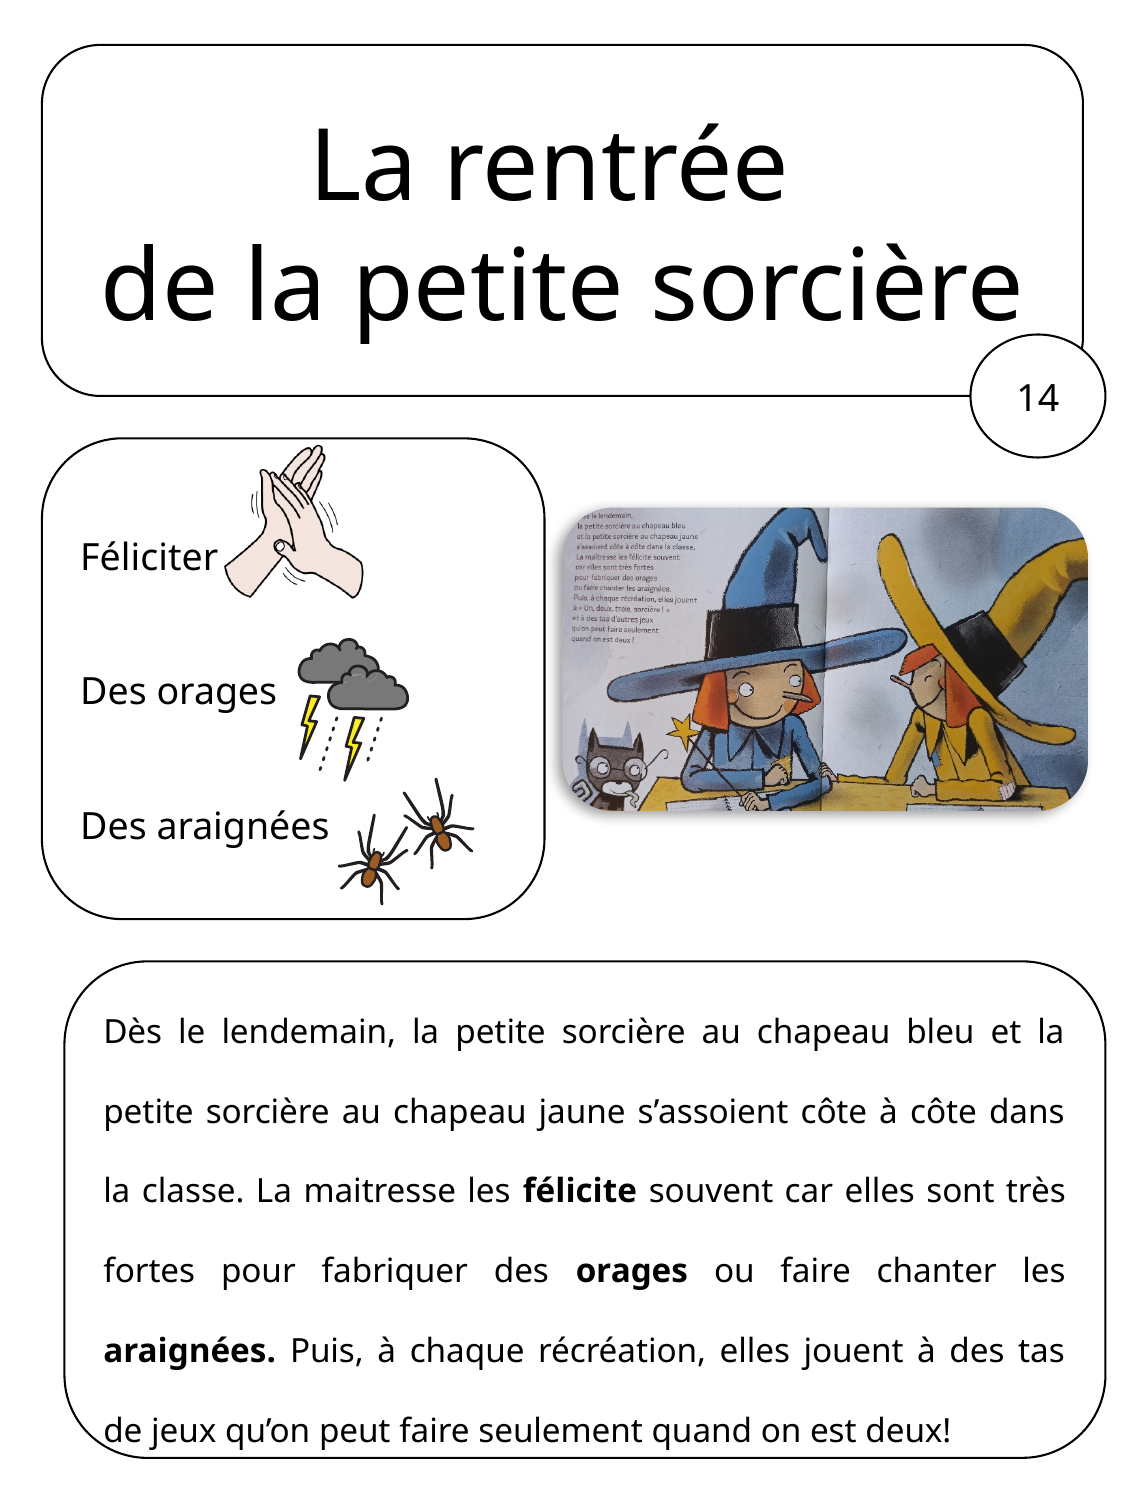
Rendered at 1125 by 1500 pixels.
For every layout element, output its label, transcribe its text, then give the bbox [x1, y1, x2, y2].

text_box Féliciter Des orages Des araignées [40, 437, 546, 921]
text_box 14 [969, 333, 1107, 459]
picture [562, 507, 1089, 811]
picture [210, 438, 377, 604]
text_box La rentrée de la petite sorcière [40, 43, 1084, 397]
picture [268, 625, 485, 908]
text_box Dès le lendemain, la petite sorcière au chapeau bleu et la petite sorcière au chapeau jaune s’assoient côte à côte dans la classe. La maitresse les félicite souvent car elles sont très fortes pour fabriquer des orages ou faire chanter les araignées. Puis, à chaque récréation, elles jouent à des tas de jeux qu’on peut faire seulement quand on est deux! [63, 960, 1107, 1459]
